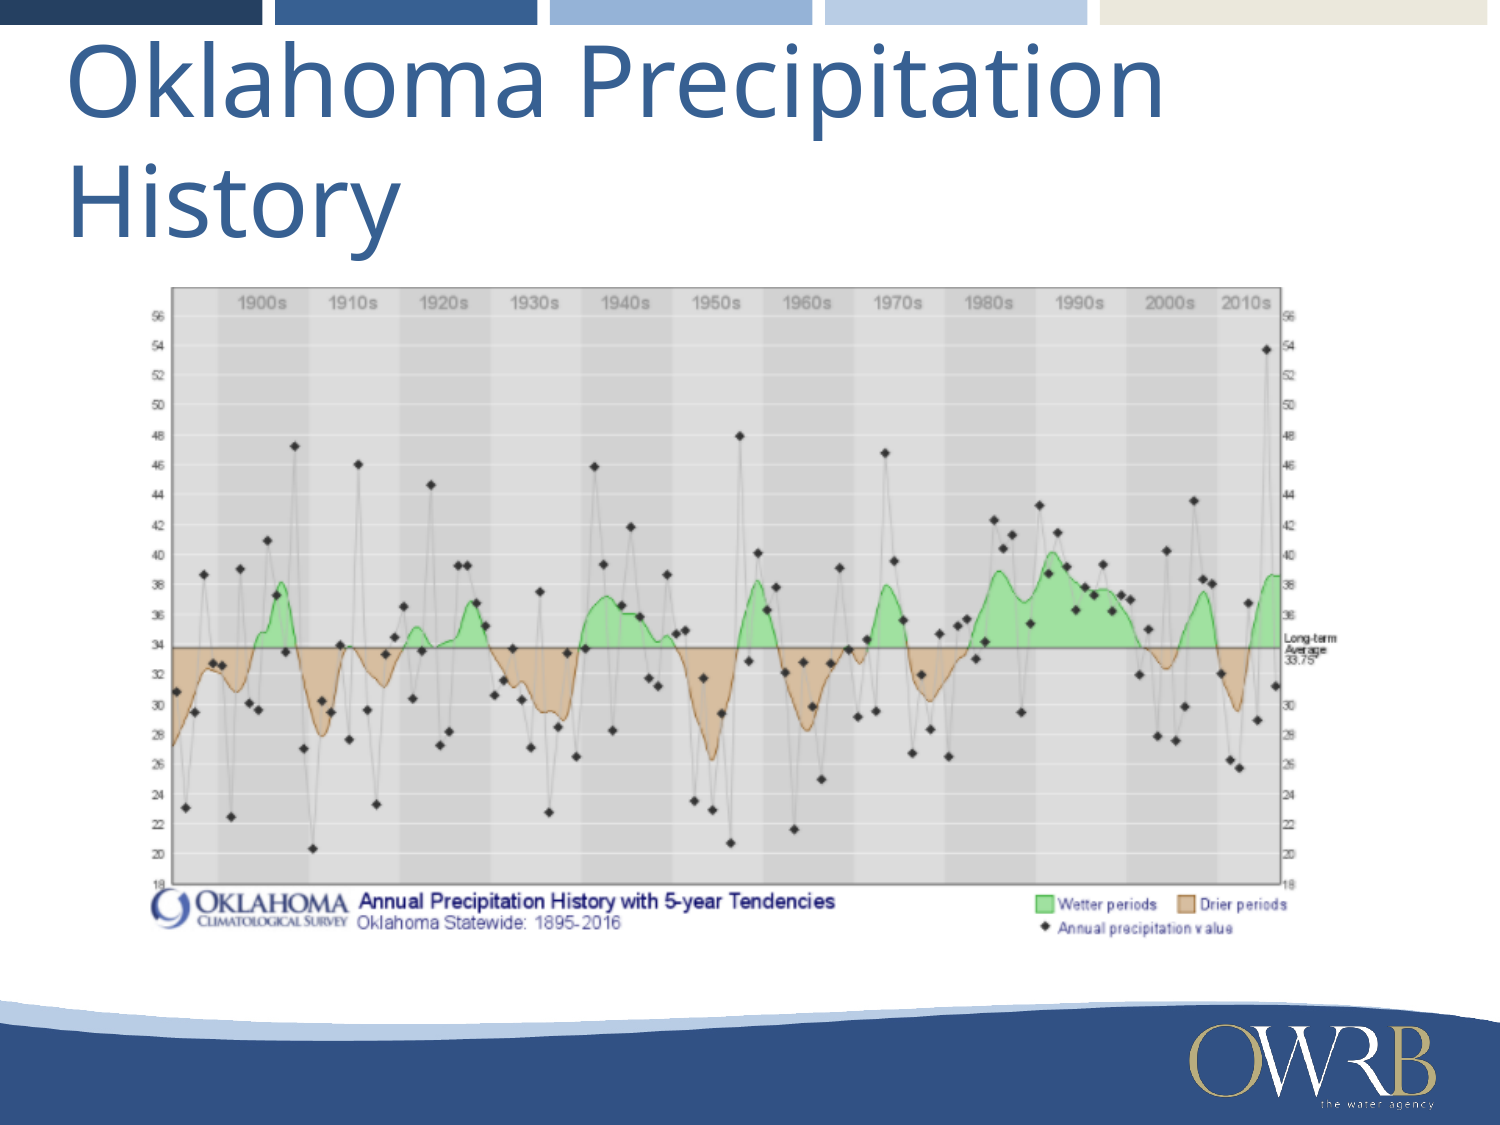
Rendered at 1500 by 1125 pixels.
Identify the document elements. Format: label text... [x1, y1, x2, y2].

picture [0, 999, 1500, 1125]
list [149, 287, 1355, 961]
title Oklahoma Precipitation History [50, 62, 1438, 213]
